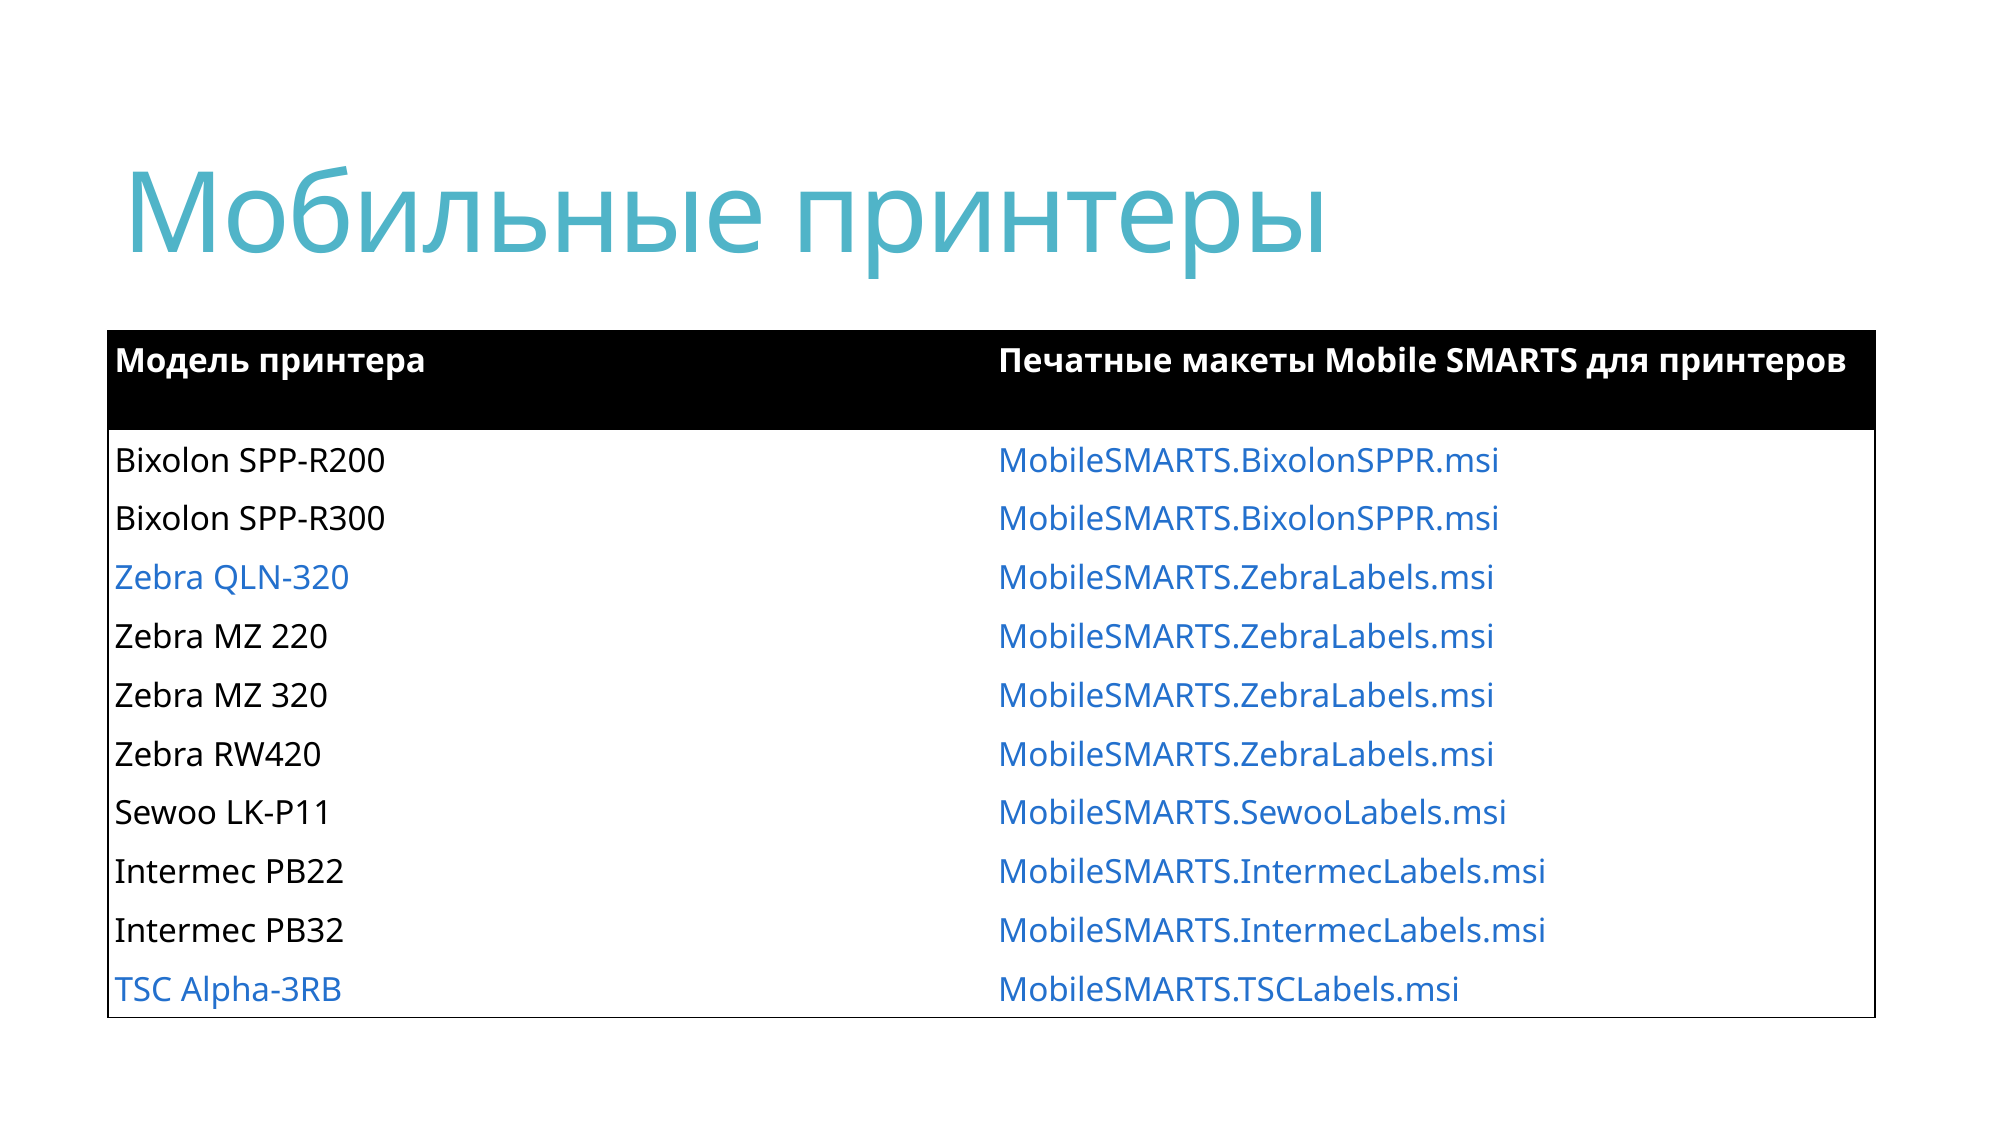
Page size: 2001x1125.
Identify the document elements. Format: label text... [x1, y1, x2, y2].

table_header Печатные макеты Mobile SMARTS для принтеров [991, 331, 1874, 430]
table_cell MobileSMARTS.ZebraLabels.msi [991, 665, 1874, 724]
table_cell Sewoo LK-P11 [109, 782, 991, 841]
table_cell MobileSMARTS.IntermecLabels.msi [991, 841, 1874, 900]
table_cell Intermec PB32 [109, 900, 991, 959]
table_cell MobileSMARTS.ZebraLabels.msi [991, 547, 1874, 606]
table_cell MobileSMARTS.SewooLabels.msi [991, 782, 1874, 841]
table_cell MobileSMARTS.BixolonSPPR.msi [991, 489, 1874, 547]
table_cell MobileSMARTS.BixolonSPPR.msi [991, 430, 1874, 489]
table_cell Zebra QLN-320 [109, 547, 991, 606]
table_cell Intermec PB22 [109, 841, 991, 900]
table_cell MobileSMARTS.TSCLabels.msi [991, 959, 1874, 1017]
table_cell Bixolon SPP-R300 [109, 489, 991, 547]
table_cell Zebra RW420 [109, 724, 991, 782]
table_cell Bixolon SPP-R200 [109, 430, 991, 489]
table_cell MobileSMARTS.ZebraLabels.msi [991, 724, 1874, 782]
table_cell TSC Alpha-3RB [109, 959, 991, 1017]
table_cell MobileSMARTS.ZebraLabels.msi [991, 606, 1874, 665]
table_header Модель принтера [109, 331, 991, 430]
title Мобильные принтеры [107, 81, 1875, 330]
table_cell MobileSMARTS.IntermecLabels.msi [991, 900, 1874, 959]
table_cell Zebra MZ 220 [109, 606, 991, 665]
table_cell Zebra MZ 320 [109, 665, 991, 724]
